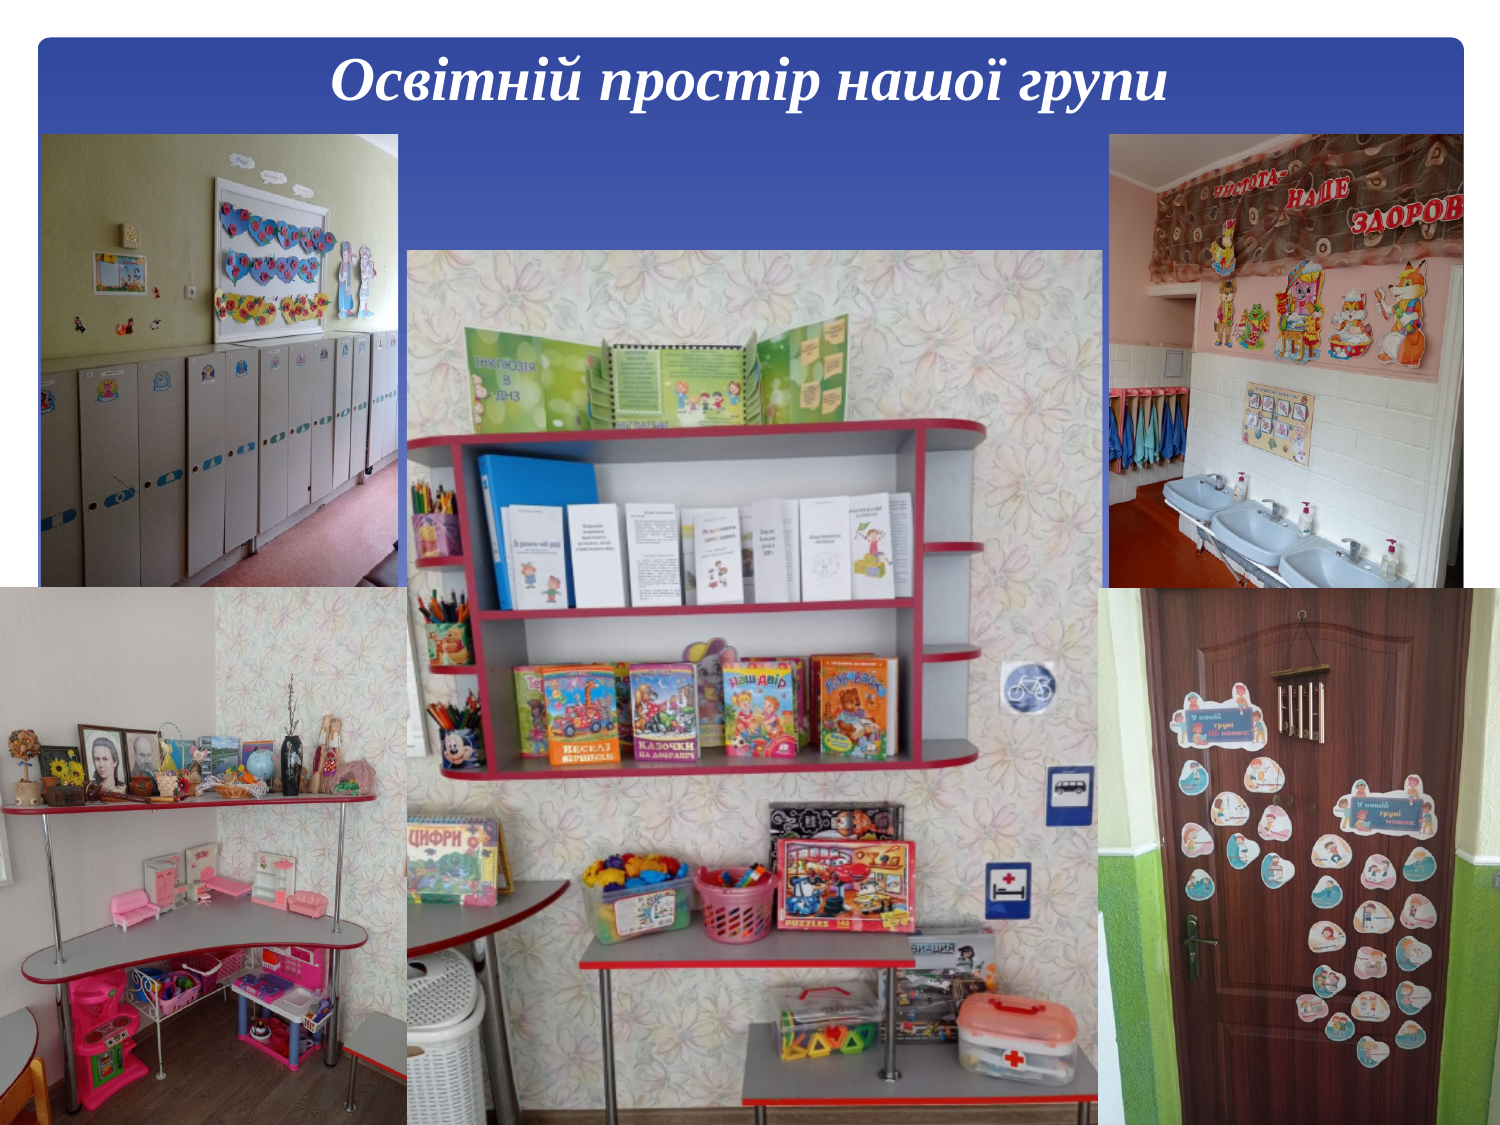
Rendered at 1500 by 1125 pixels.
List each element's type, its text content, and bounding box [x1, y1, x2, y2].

text_box Освітній простір нашої групи [40, 30, 1458, 121]
picture [0, 134, 1500, 1125]
